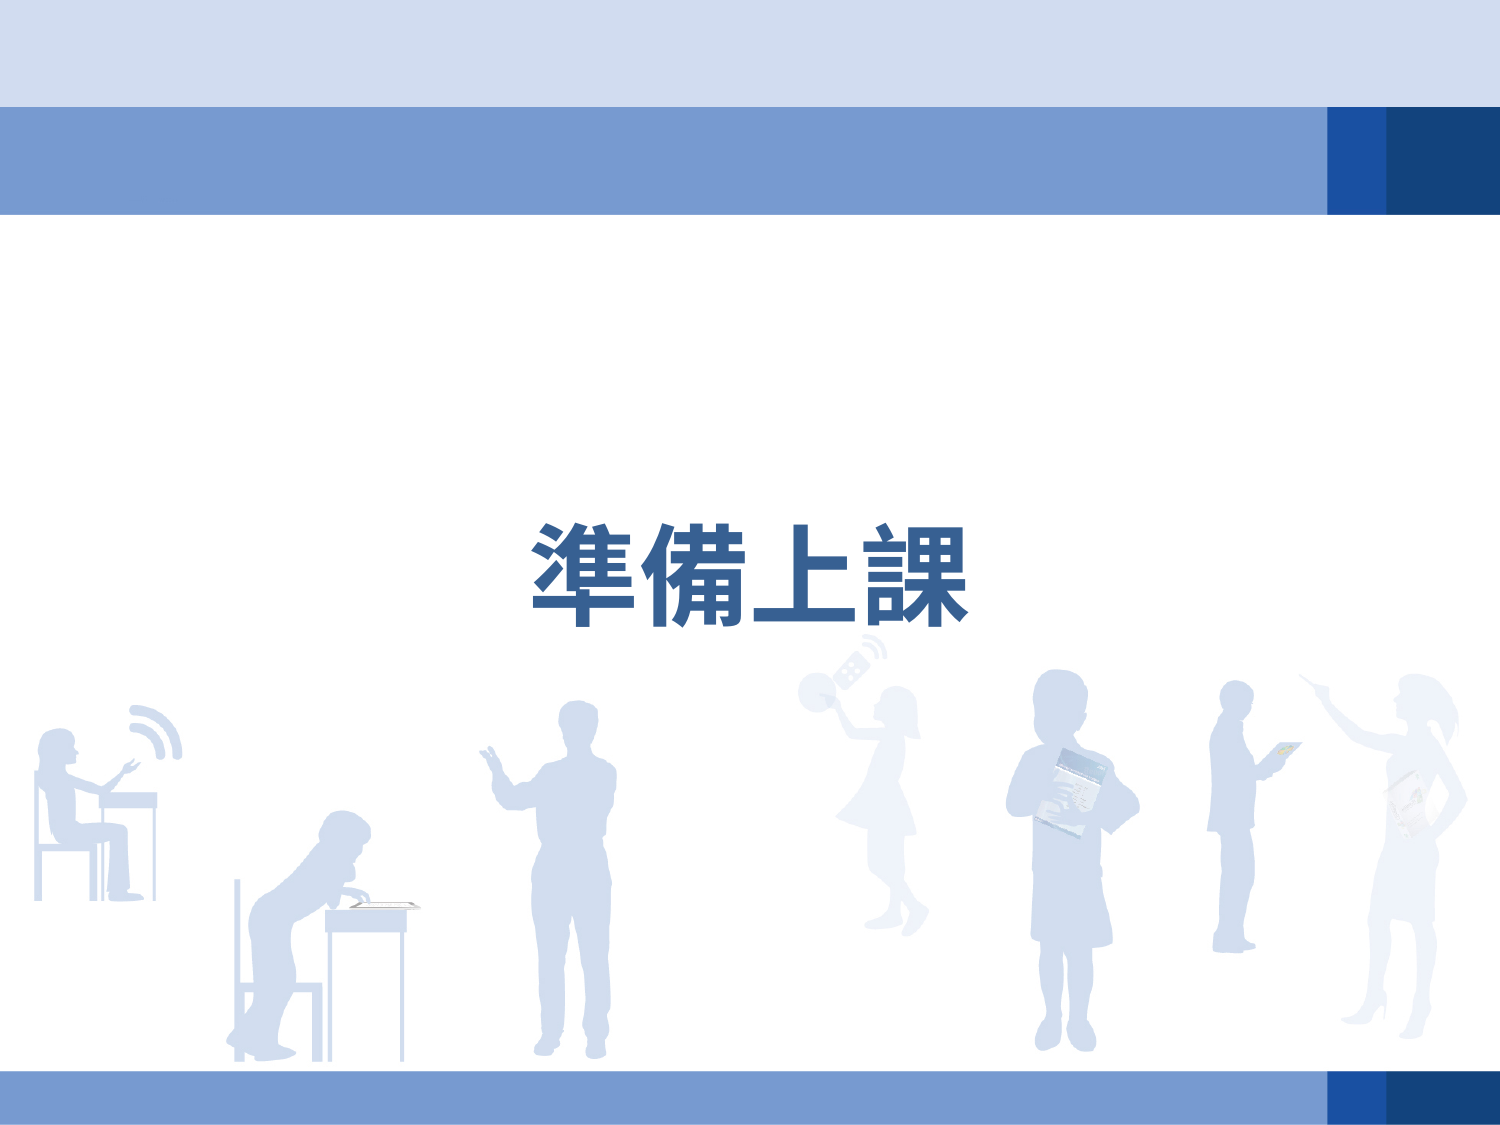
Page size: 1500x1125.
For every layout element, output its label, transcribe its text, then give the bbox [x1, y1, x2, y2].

picture [0, 0, 1500, 1125]
title 準備上課 [75, 479, 1425, 668]
